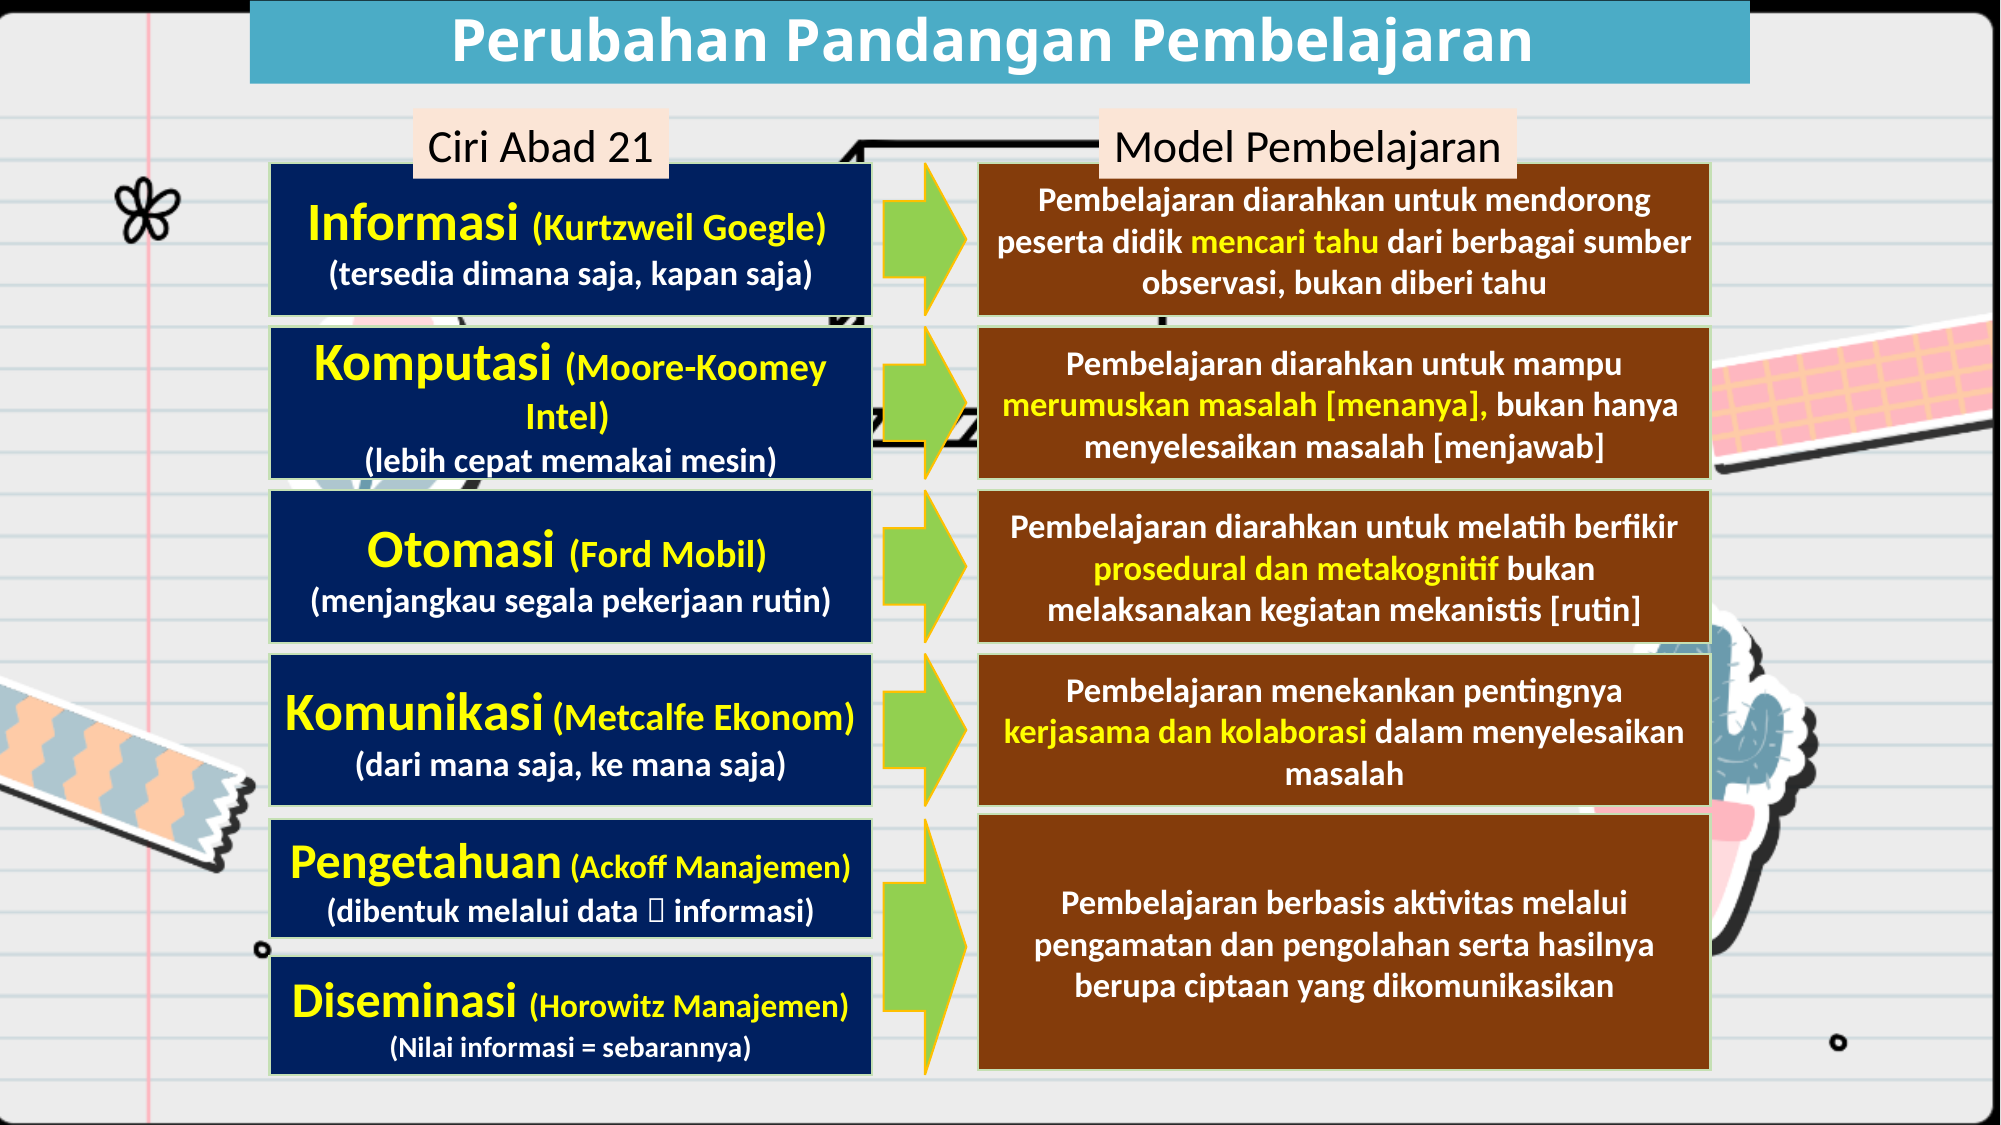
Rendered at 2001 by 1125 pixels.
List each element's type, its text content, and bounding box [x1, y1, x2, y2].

text_box Model Pembelajaran [1099, 108, 1517, 179]
text_box Informasi (Kurtzweil Goegle) (tersedia dimana saja, kapan saja) [268, 162, 873, 317]
text_box [882, 818, 968, 1076]
text_box Pembelajaran menekankan pentingnya kerjasama dan kolaborasi dalam menyelesaikan masalah [977, 653, 1712, 807]
text_box Pembelajaran diarahkan untuk mendorong peserta didik mencari tahu dari berbagai sumber observasi, bukan diberi tahu [977, 162, 1712, 317]
text_box [882, 326, 968, 480]
text_box Otomasi (Ford Mobil) (menjangkau segala pekerjaan rutin) [268, 489, 873, 644]
text_box Pembelajaran diarahkan untuk melatih berfikir prosedural dan metakognitif bukan melaksanakan kegiatan mekanistis [rutin] [977, 489, 1712, 644]
text_box [882, 162, 968, 317]
picture [0, 0, 2001, 1125]
text_box Perubahan Pandangan Pembelajaran [249, 0, 1750, 84]
text_box [882, 653, 968, 807]
text_box Komputasi (Moore-Koomey Intel) (lebih cepat memakai mesin) [268, 325, 873, 480]
text_box Ciri Abad 21 [413, 108, 669, 179]
text_box Pengetahuan (Ackoff Manajemen) (dibentuk melalui data  informasi) [268, 818, 873, 939]
text_box Komunikasi (Metcalfe Ekonom) (dari mana saja, ke mana saja) [268, 653, 873, 807]
text_box [882, 489, 968, 644]
text_box Pembelajaran berbasis aktivitas melalui pengamatan dan pengolahan serta hasilnya berupa ciptaan yang dikomunikasikan [977, 813, 1712, 1071]
text_box Diseminasi (Horowitz Manajemen) (Nilai informasi = sebarannya) [268, 955, 873, 1076]
text_box Pembelajaran diarahkan untuk mampu merumuskan masalah [menanya], bukan hanya menyelesaikan masalah [menjawab] [977, 325, 1712, 480]
